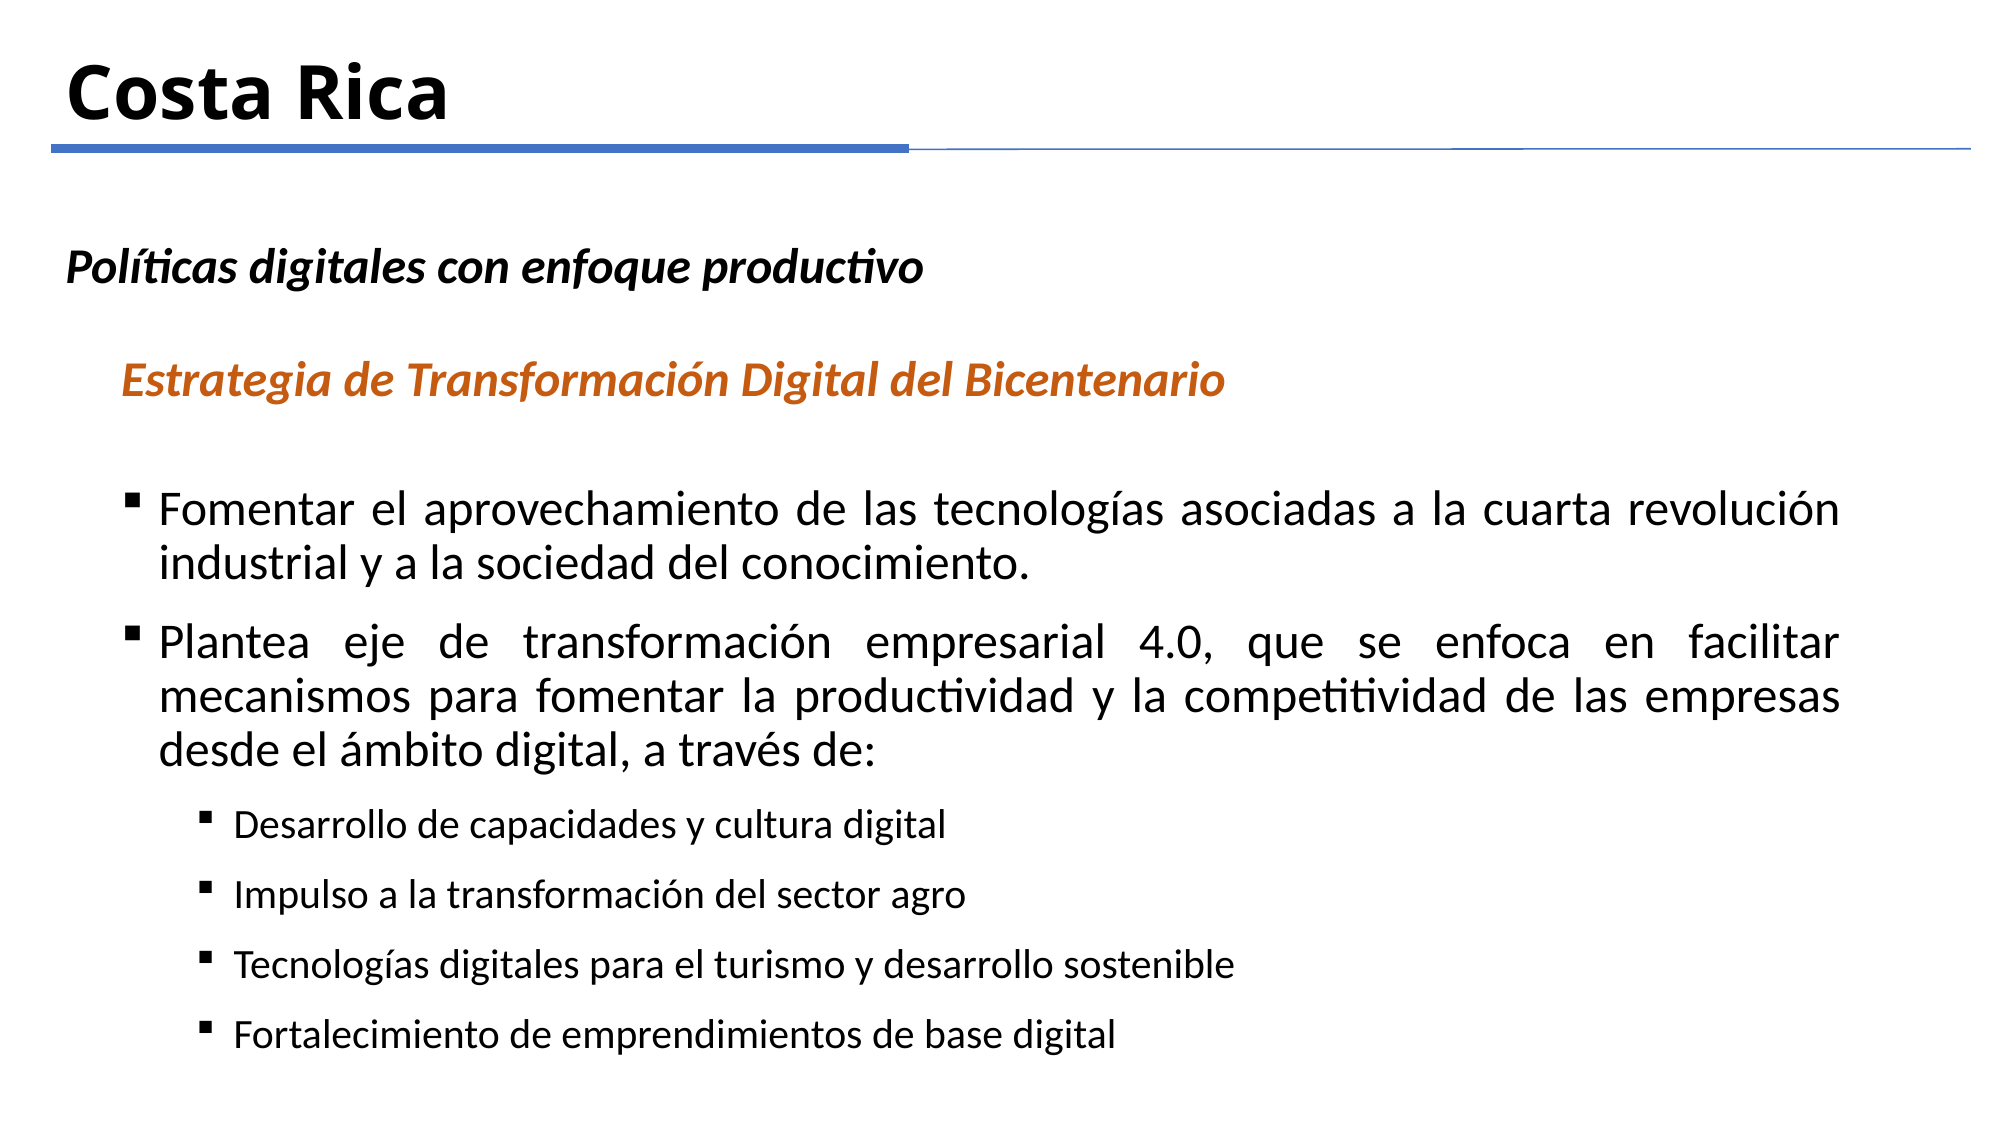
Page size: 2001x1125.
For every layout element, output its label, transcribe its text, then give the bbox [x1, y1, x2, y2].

text_box Estrategia de Transformación Digital del Bicentenario Fomentar el aprovechamiento de las tecnologías asociadas a la cuarta revolución industrial y a la sociedad del conocimiento. Plantea eje de transformación empresarial 4.0, que se enfoca en facilitar mecanismos para fomentar la productividad y la competitividad de las empresas desde el ámbito digital, a través de: Desarrollo de capacidades y cultura digital Impulso a la transformación del sector agro Tecnologías digitales para el turismo y desarrollo sostenible Fortalecimiento de emprendimientos de base digital [106, 346, 1857, 1125]
text_box Costa Rica [50, 29, 1949, 148]
list Políticas digitales con enfoque productivo [50, 232, 1776, 947]
